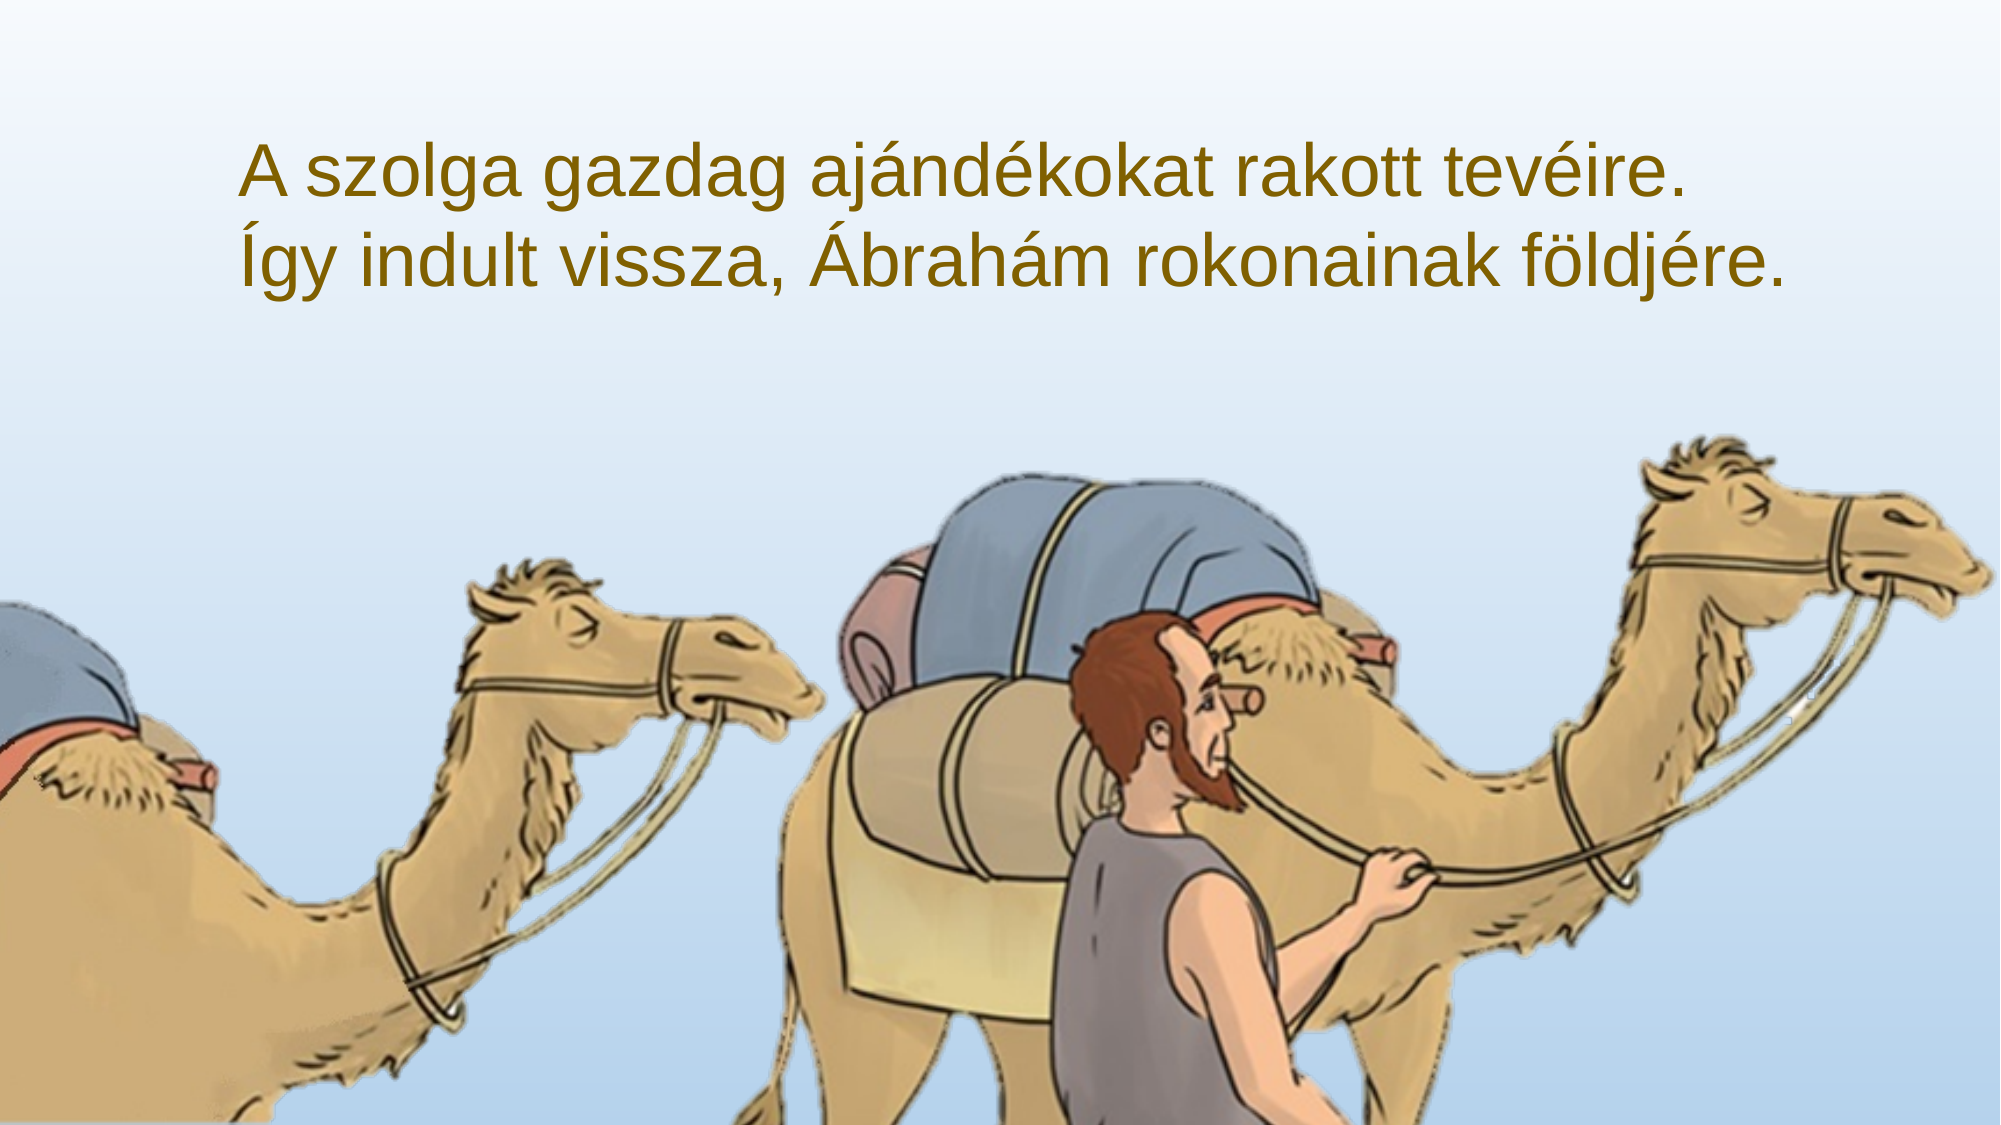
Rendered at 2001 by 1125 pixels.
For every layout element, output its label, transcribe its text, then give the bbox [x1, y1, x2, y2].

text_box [0, 413, 2000, 1125]
text_box A szolga gazdag ajándékokat rakott tevéire. Így indult vissza, Ábrahám rokonainak földjére. [223, 114, 1855, 309]
